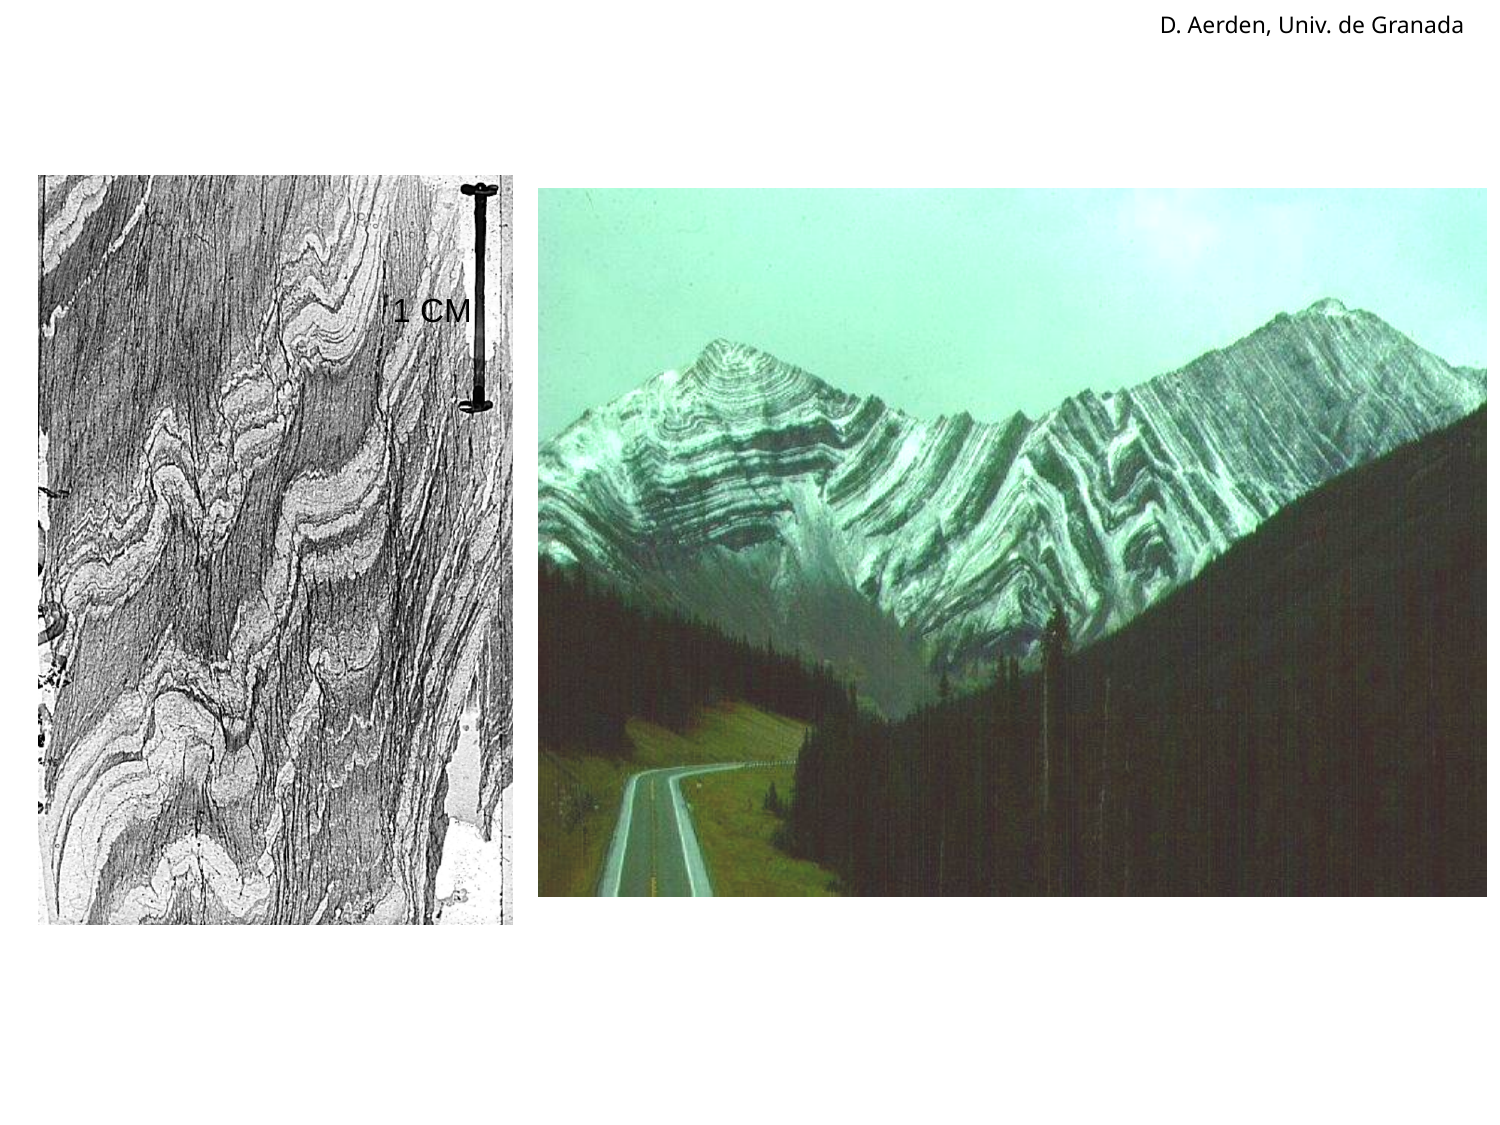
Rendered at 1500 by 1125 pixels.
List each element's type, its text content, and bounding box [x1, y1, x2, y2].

text_box 1 CM [377, 282, 488, 310]
picture [0, 176, 1488, 924]
text_box D. Aerden, Univ. de Granada [1144, 2, 1480, 46]
